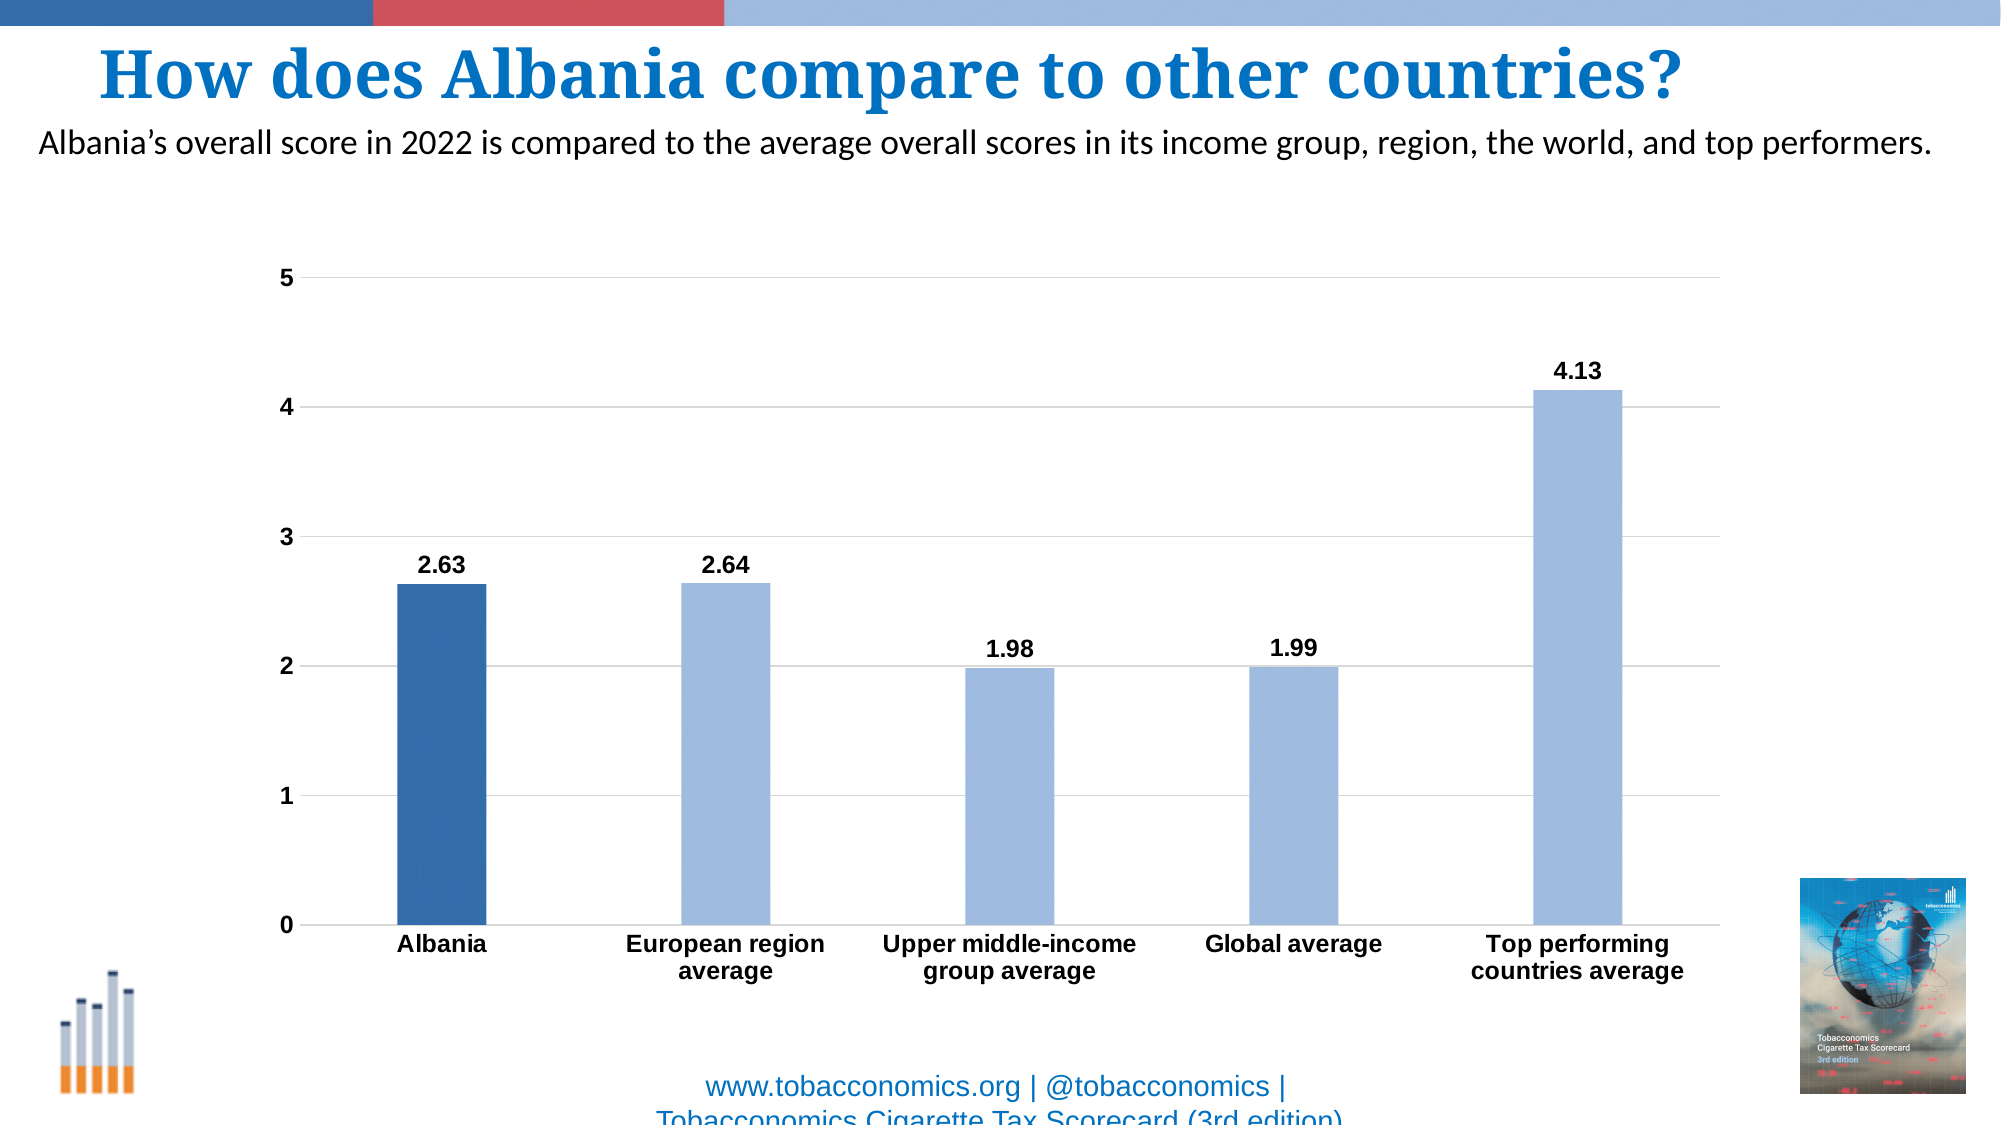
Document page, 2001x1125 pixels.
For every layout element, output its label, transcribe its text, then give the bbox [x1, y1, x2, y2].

chart [249, 248, 1751, 1000]
text_box www.tobacconomics.org | @tobacconomics | Tobacconomics Cigarette Tax Scorecard (3rd edition) [349, 1059, 1651, 1125]
picture [0, 0, 2000, 26]
picture [1799, 878, 1966, 1094]
title How does Albania compare to other countries? [99, 37, 1969, 111]
picture [0, 942, 183, 1125]
text_box Albania’s overall score in 2022 is compared to the average overall scores in its income group, region, the world, and top performers. [38, 111, 2000, 189]
